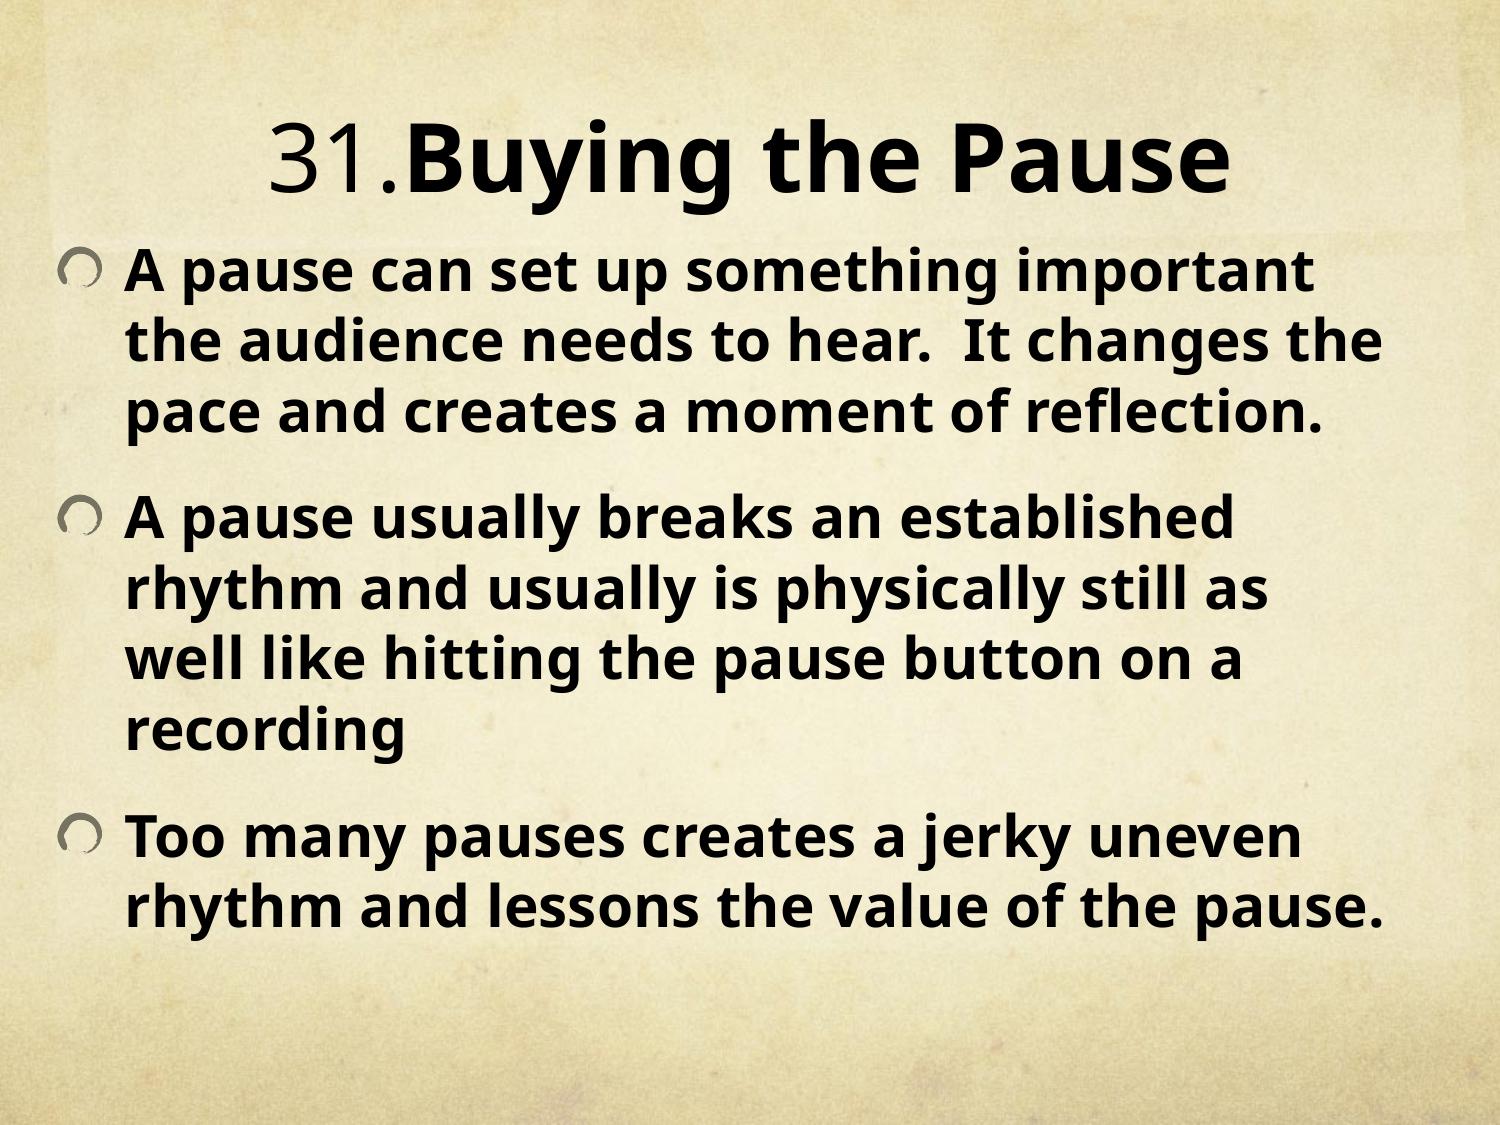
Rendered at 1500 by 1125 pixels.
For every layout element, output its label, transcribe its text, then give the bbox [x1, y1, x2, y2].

picture [0, 0, 1500, 1125]
title 31.Buying the Pause [150, 82, 1350, 224]
list A pause can set up something important the audience needs to hear. It changes the pace and creates a moment of reflection. A pause usually breaks an established rhythm and usually is physically still as well like hitting the pause button on a recording Too many pauses creates a jerky uneven rhythm and lessons the value of the pause. [42, 224, 1404, 1068]
